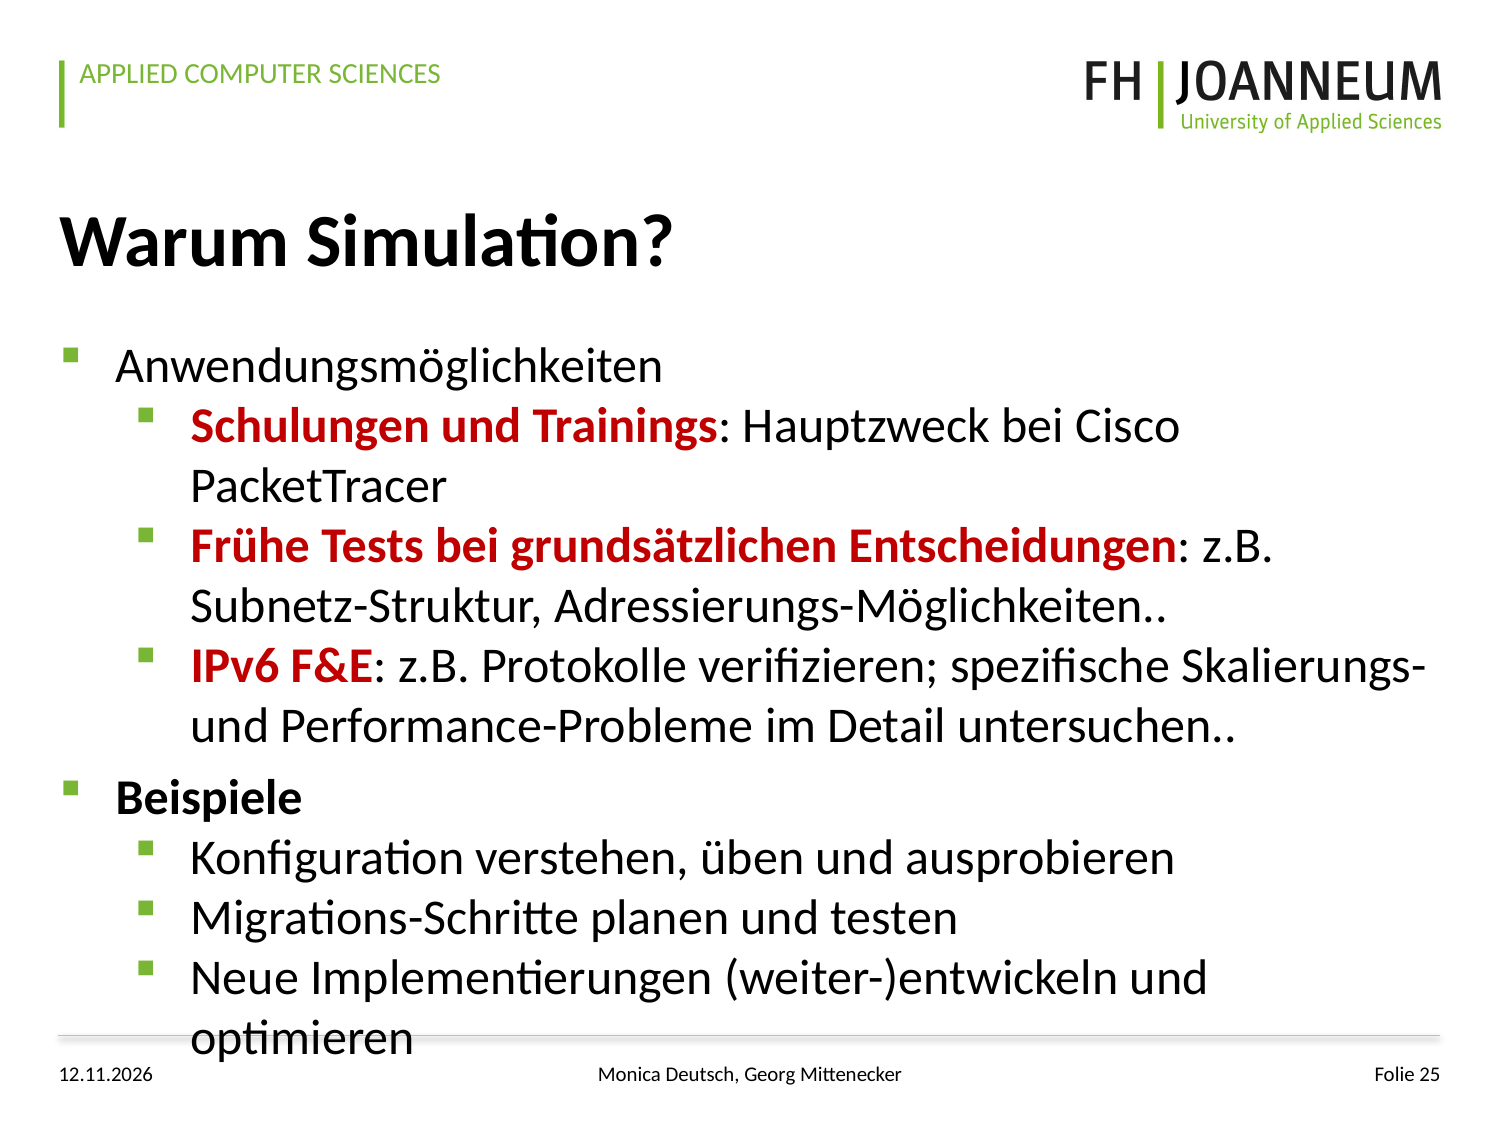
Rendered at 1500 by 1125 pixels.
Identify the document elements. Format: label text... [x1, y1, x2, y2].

title Warum Simulation? [44, 178, 1456, 294]
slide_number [43, 1042, 394, 1103]
picture [0, 1, 1500, 179]
slide_number Folie 25 [1105, 1042, 1456, 1103]
footer Monica Deutsch, Georg Mittenecker [512, 1042, 988, 1103]
list Anwendungsmöglichkeiten Schulungen und Trainings: Hauptzweck bei Cisco PacketTracer Frühe Tests bei grundsätzlichen Entscheidungen: z.B. Subnetz-Struktur, Adressierungs-Möglichkeiten.. IPv6 F&E: z.B. Protokolle verifizieren; spezifische Skalierungs- und Performance-Probleme im Detail untersuchen.. Beispiele Konfiguration verstehen, üben und ausprobieren Migrations-Schritte planen und testen Neue Implementierungen (weiter-)entwickeln und optimieren [44, 324, 1456, 956]
